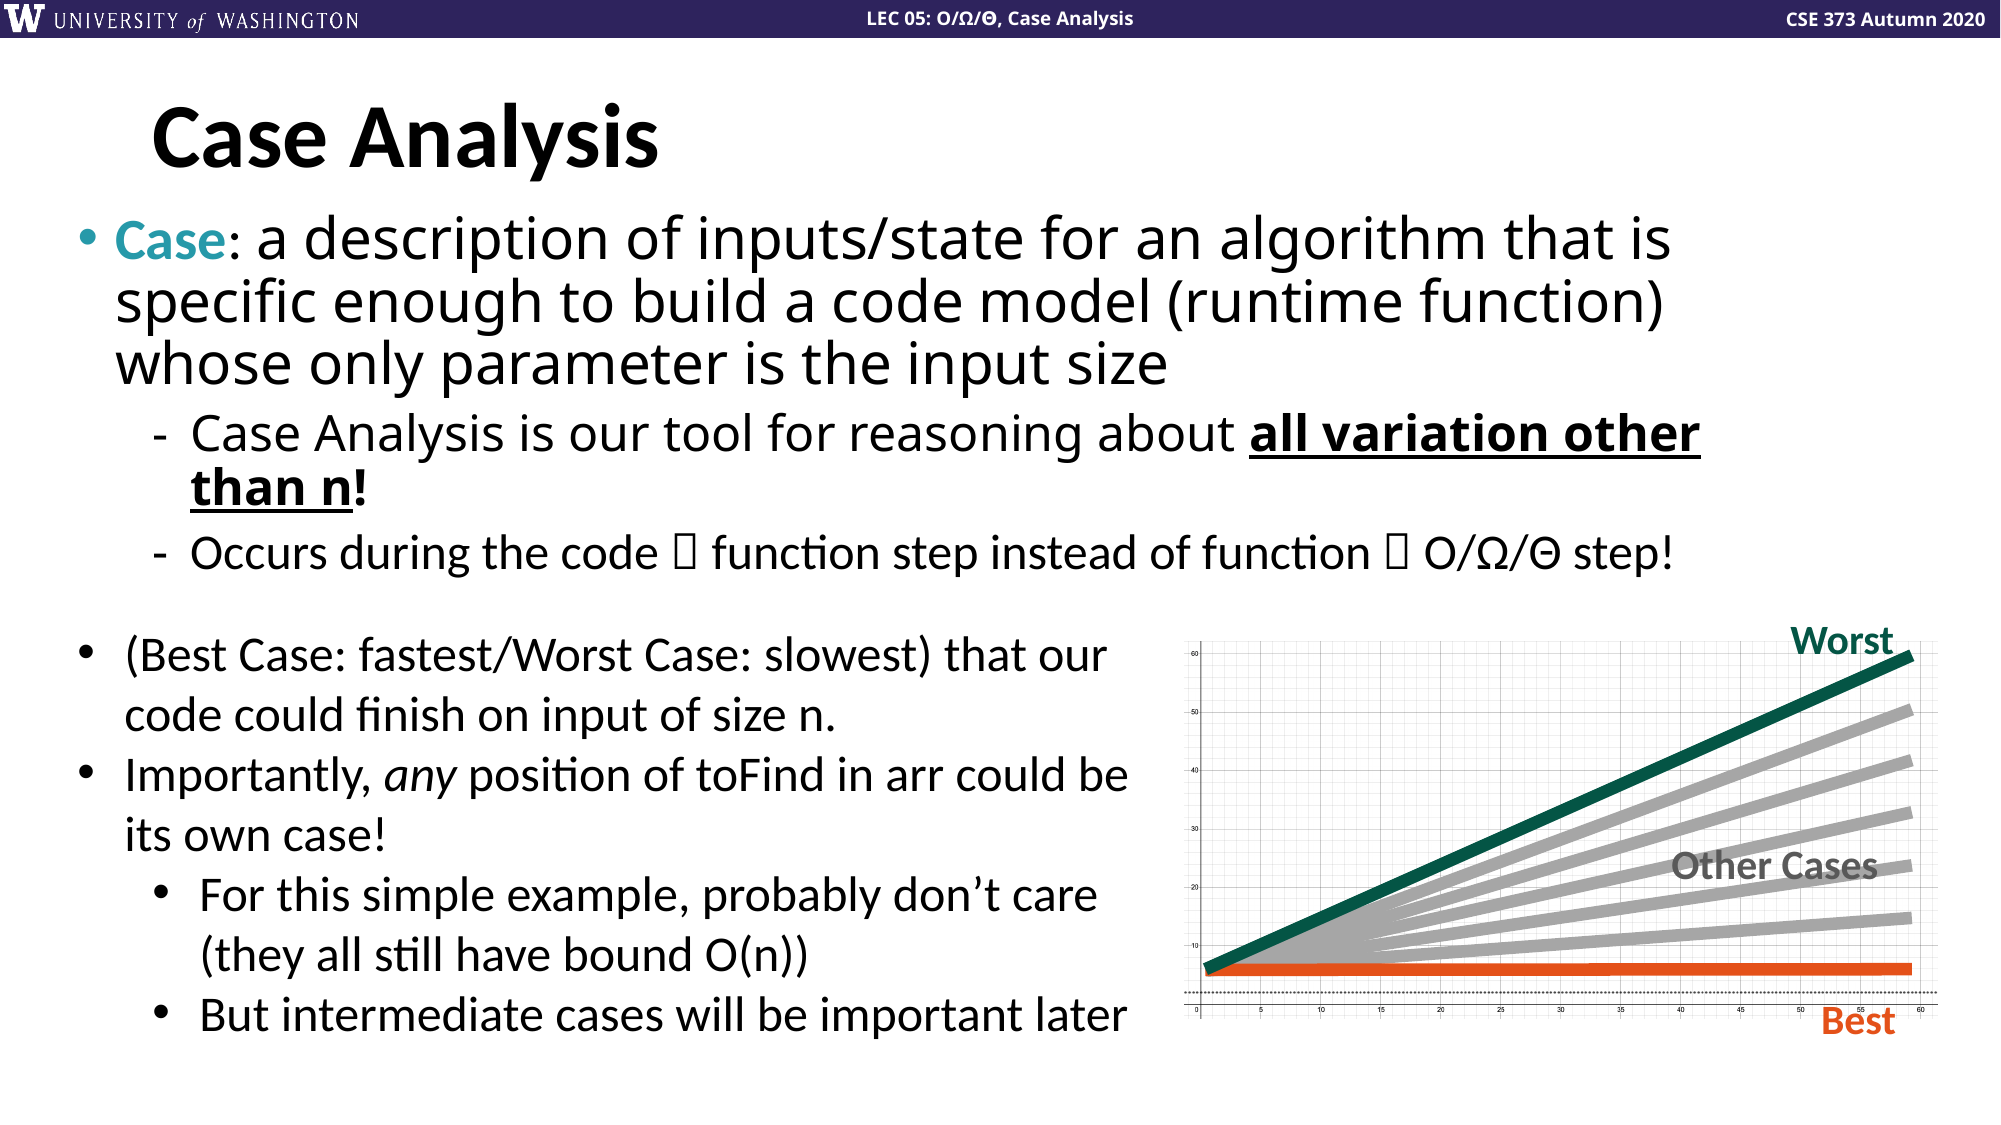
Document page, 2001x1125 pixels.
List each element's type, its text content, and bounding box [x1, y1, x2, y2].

list Case: a description of inputs/state for an algorithm that is specific enough to build a code model (runtime function) whose only parameter is the input size Case Analysis is our tool for reasoning about all variation other than n! Occurs during the code  function step instead of function  O/Ω/Θ step! [62, 201, 1788, 990]
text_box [1184, 605, 1938, 1052]
picture [4, 4, 358, 33]
text_box (Best Case: fastest/Worst Case: slowest) that our code could finish on input of size n. Importantly, any position of toFind in arr could be its own case! For this simple example, probably don’t care (they all still have bound O(n)) But intermediate cases will be important later [62, 613, 1170, 1049]
title Case Analysis [137, 74, 1863, 200]
